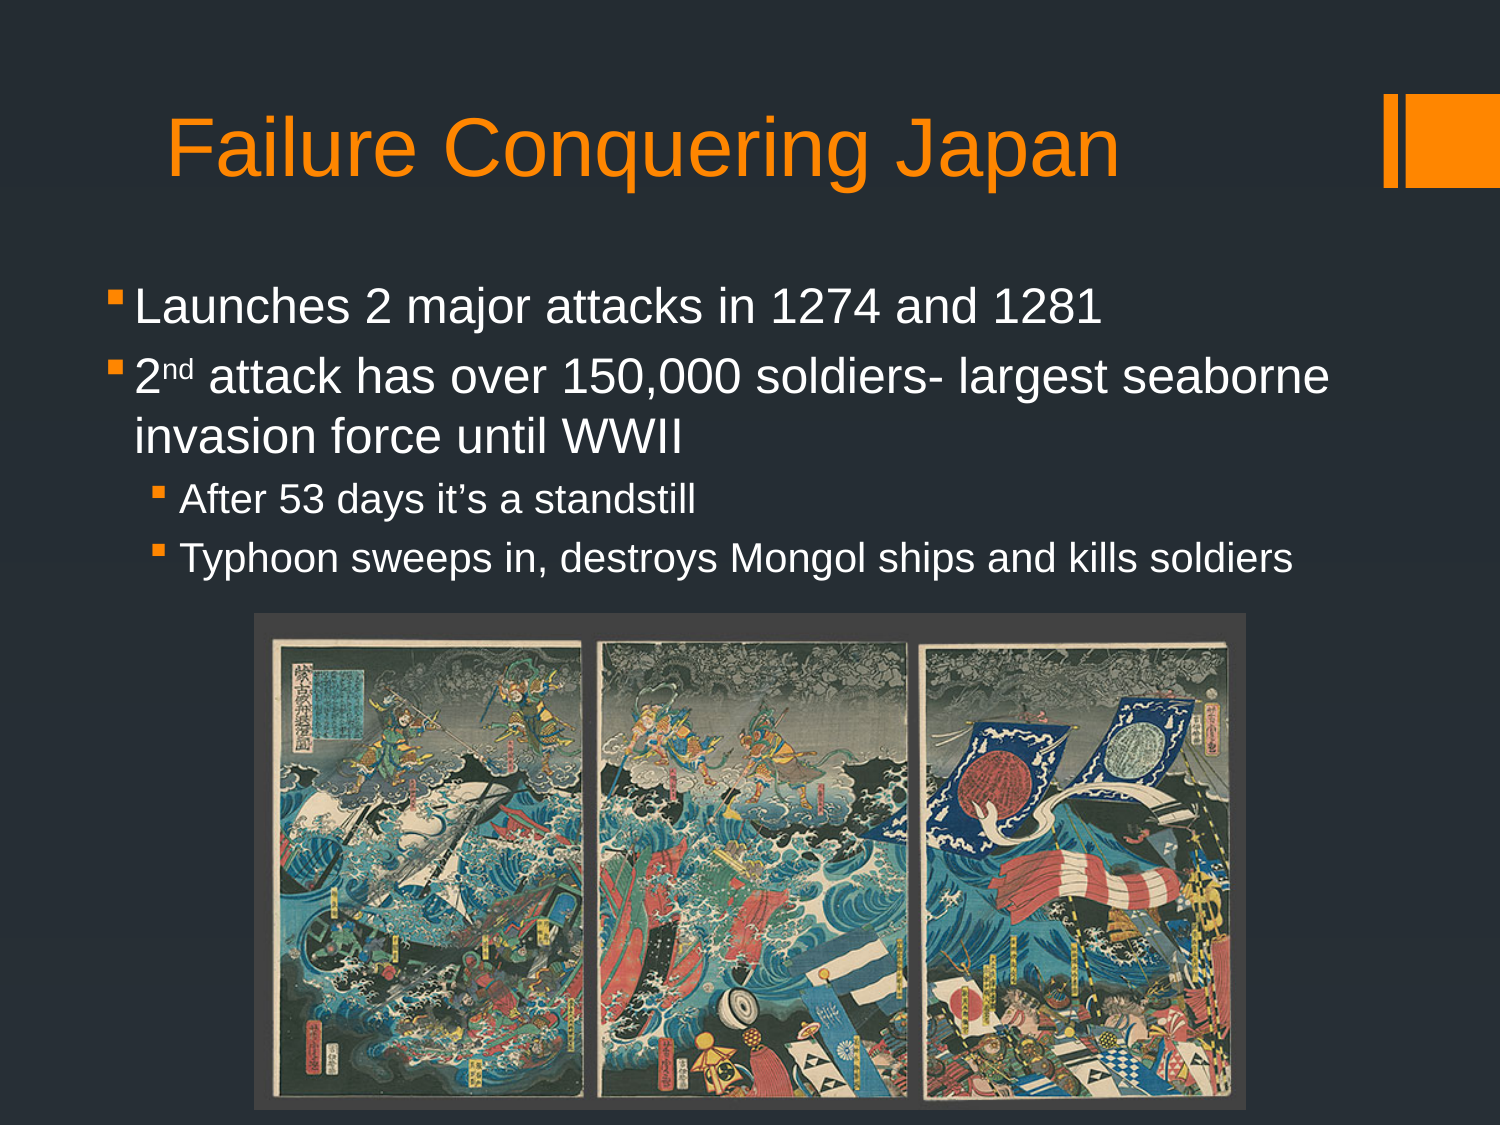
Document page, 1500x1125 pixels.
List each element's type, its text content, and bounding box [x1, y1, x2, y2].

list Launches 2 major attacks in 1274 and 1281 2nd attack has over 150,000 soldiers- largest seaborne invasion force until WWII After 53 days it’s a standstill Typhoon sweeps in, destroys Mongol ships and kills soldiers [81, 266, 1396, 1012]
picture [253, 612, 1247, 1110]
title Failure Conquering Japan [150, 11, 1350, 201]
